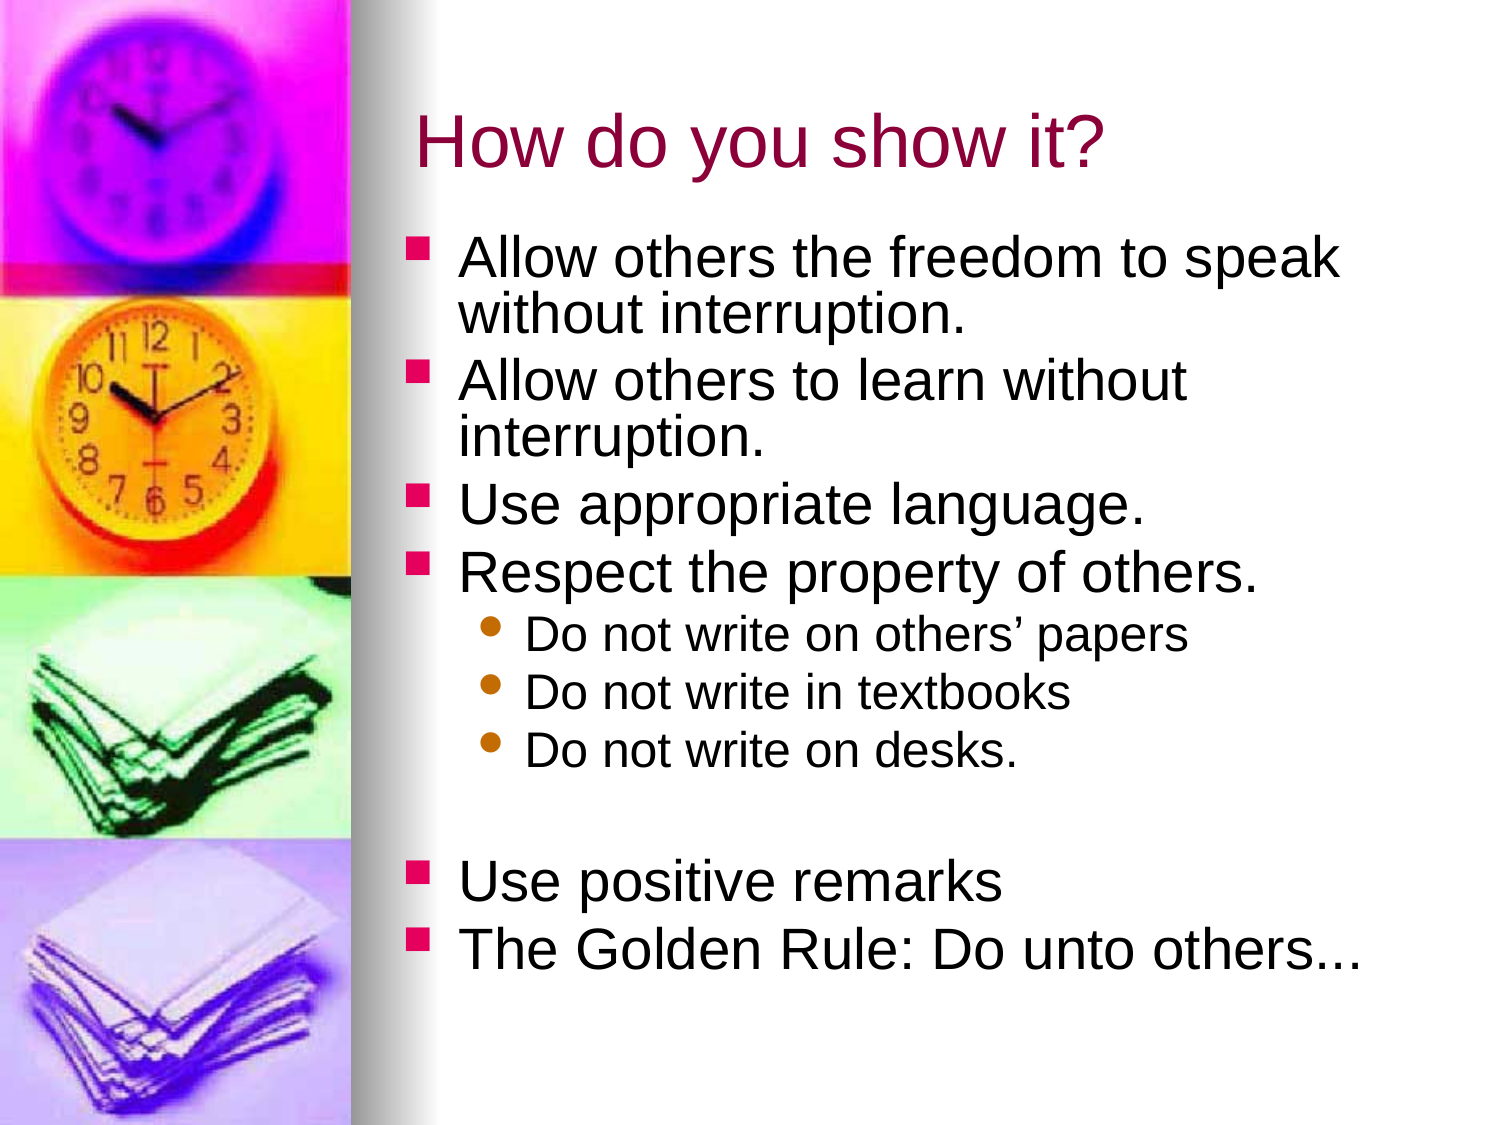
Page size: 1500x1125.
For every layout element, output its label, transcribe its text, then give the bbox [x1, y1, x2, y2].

list Allow others the freedom to speak without interruption. Allow others to learn without interruption. Use appropriate language. Respect the property of others. Do not write on others’ papers Do not write in textbooks Do not write on desks. Use positive remarks The Golden Rule: Do unto others... [387, 224, 1438, 1038]
picture [0, 0, 351, 1125]
title How do you show it? [399, 37, 1450, 238]
